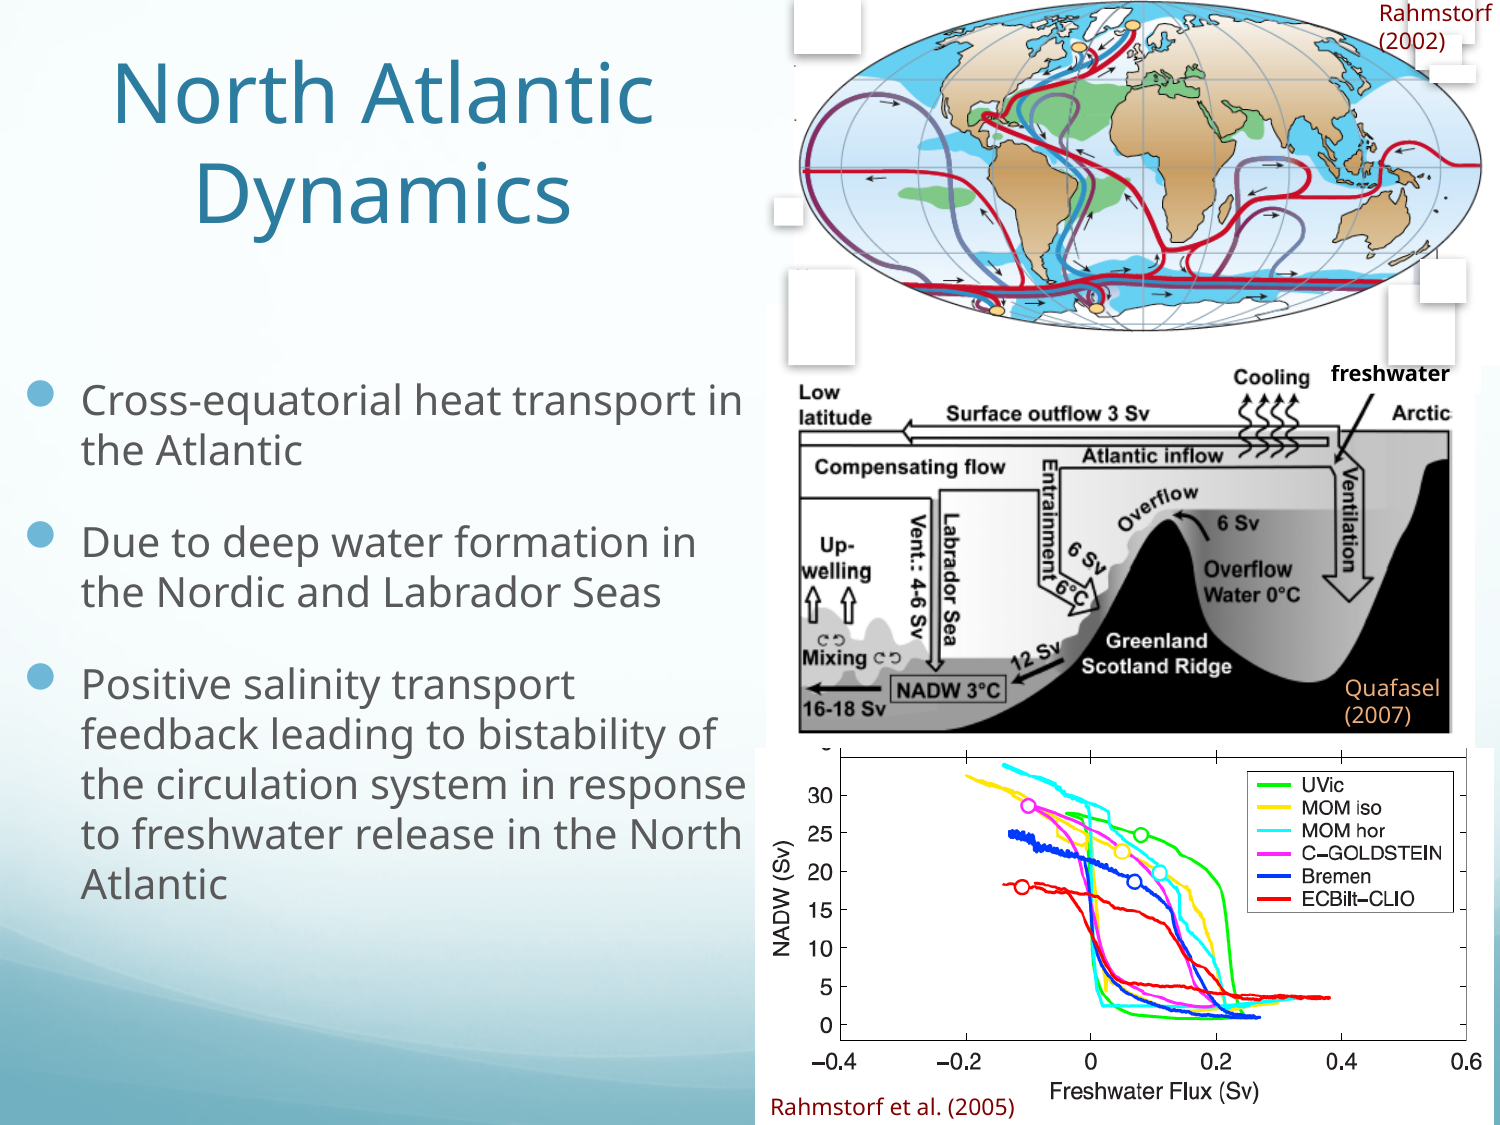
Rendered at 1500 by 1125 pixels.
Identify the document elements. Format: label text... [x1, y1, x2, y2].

list Cross-equatorial heat transport in the Atlantic Due to deep water formation in the Nordic and Labrador Seas Positive salinity transport feedback leading to bistability of the circulation system in response to freshwater release in the North Atlantic [8, 366, 758, 1025]
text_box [754, 747, 1494, 1125]
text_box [765, 304, 1482, 744]
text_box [773, 0, 1500, 366]
title North Atlantic Dynamics [0, 0, 766, 248]
